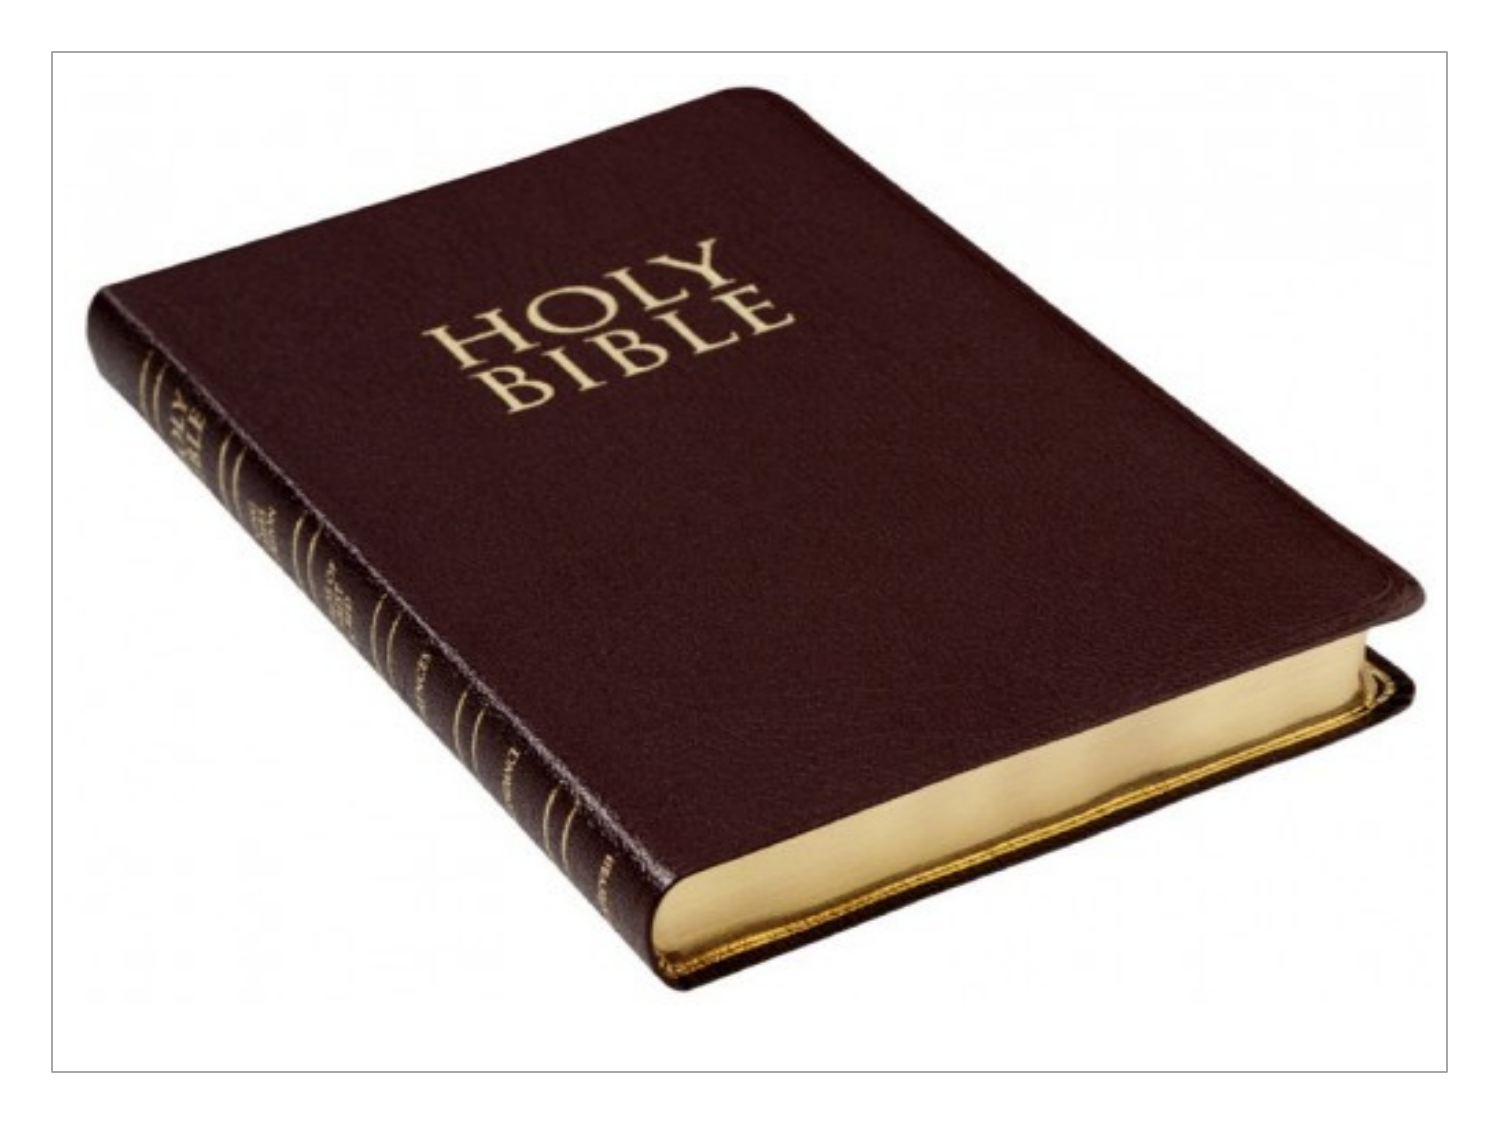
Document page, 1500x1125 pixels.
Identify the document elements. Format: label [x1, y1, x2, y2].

picture [63, 73, 1437, 1006]
